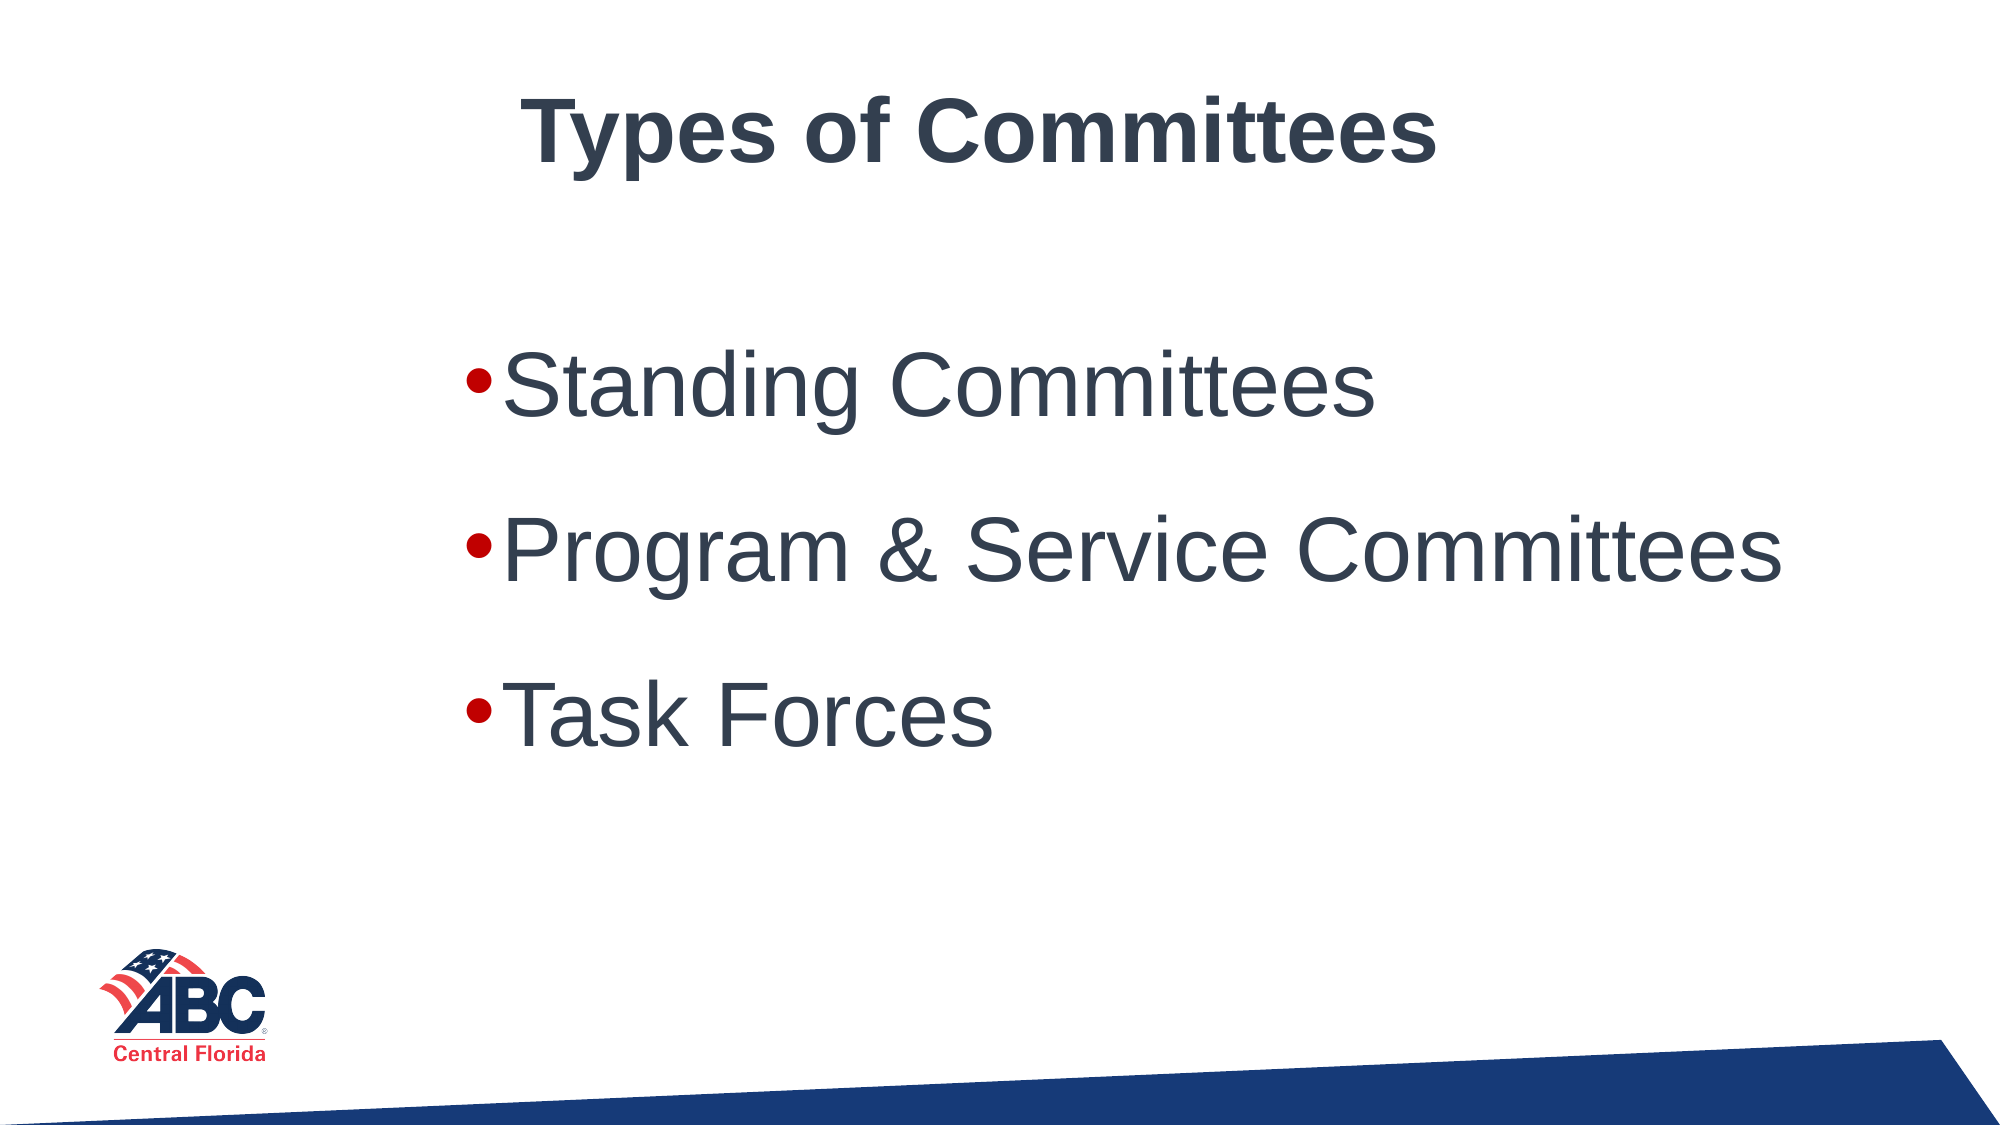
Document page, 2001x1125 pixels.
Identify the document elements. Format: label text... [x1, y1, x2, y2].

list Standing Committees Program & Service Committees Task Forces [448, 262, 1911, 1125]
picture [62, 925, 316, 1101]
title Types of Committees [118, 23, 1844, 242]
